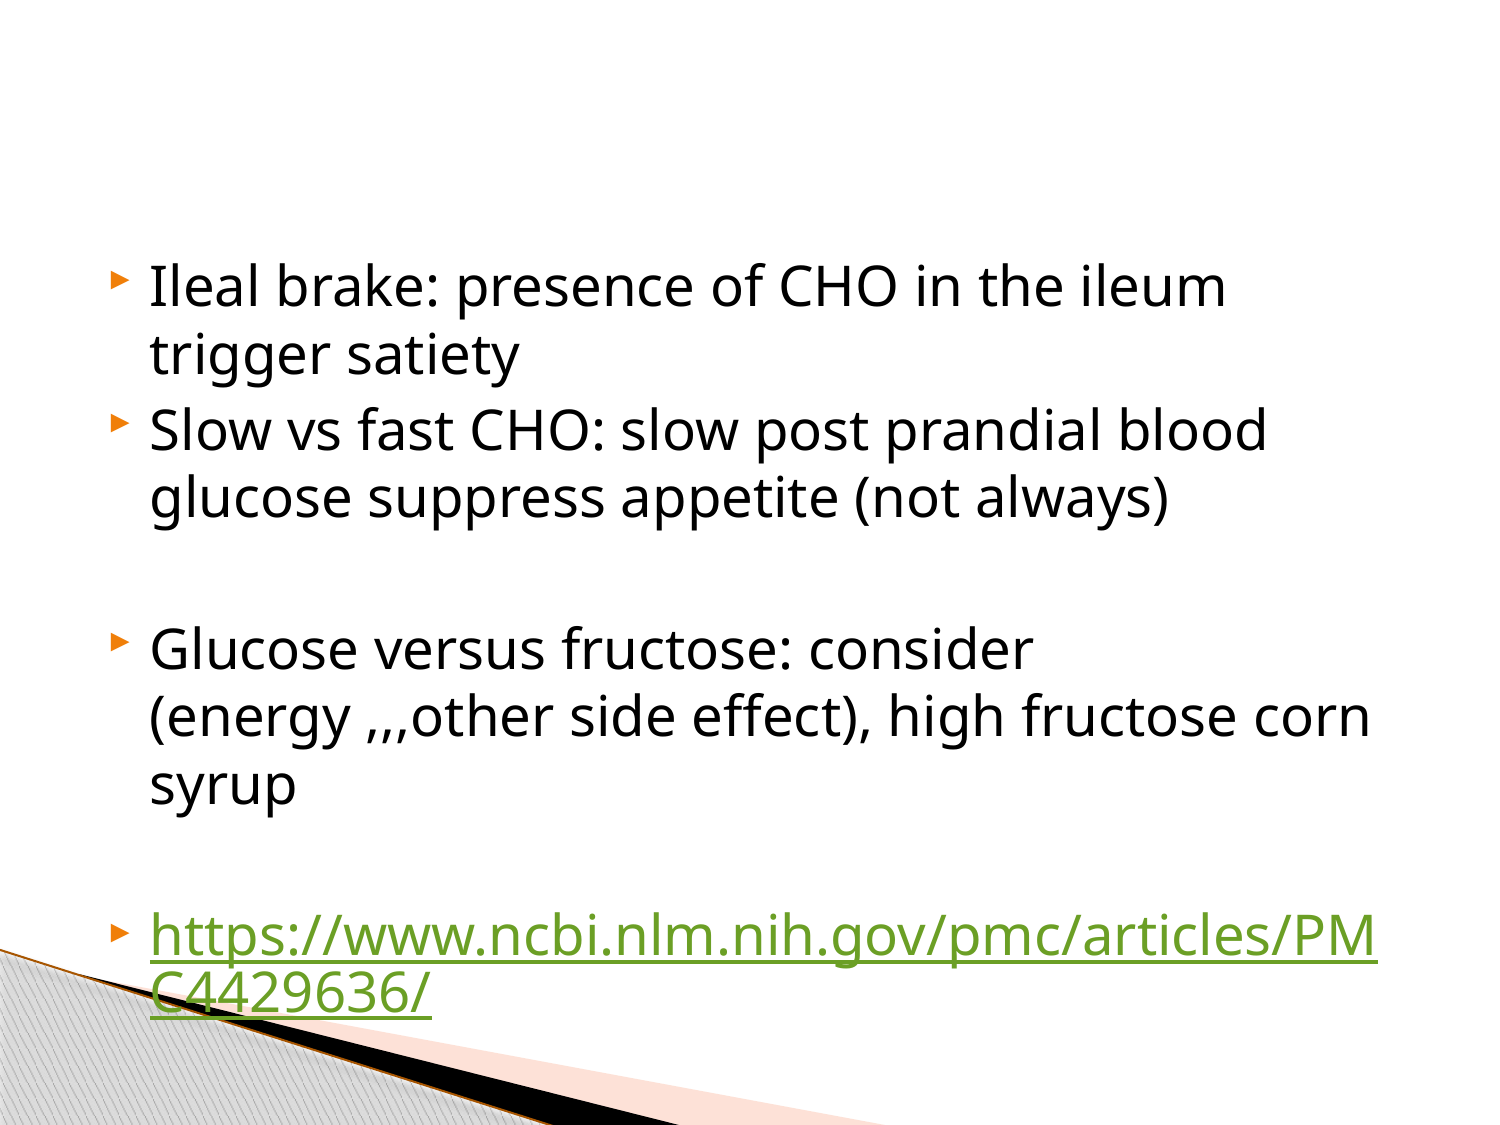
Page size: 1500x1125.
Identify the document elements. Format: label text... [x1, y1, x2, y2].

list Ileal brake: presence of CHO in the ileum trigger satiety Slow vs fast CHO: slow post prandial blood glucose suppress appetite (not always) Glucose versus fructose: consider (energy ,,,other side effect), high fructose corn syrup https://www.ncbi.nlm.nih.gov/pmc/articles/PMC4429636/ [75, 243, 1425, 986]
